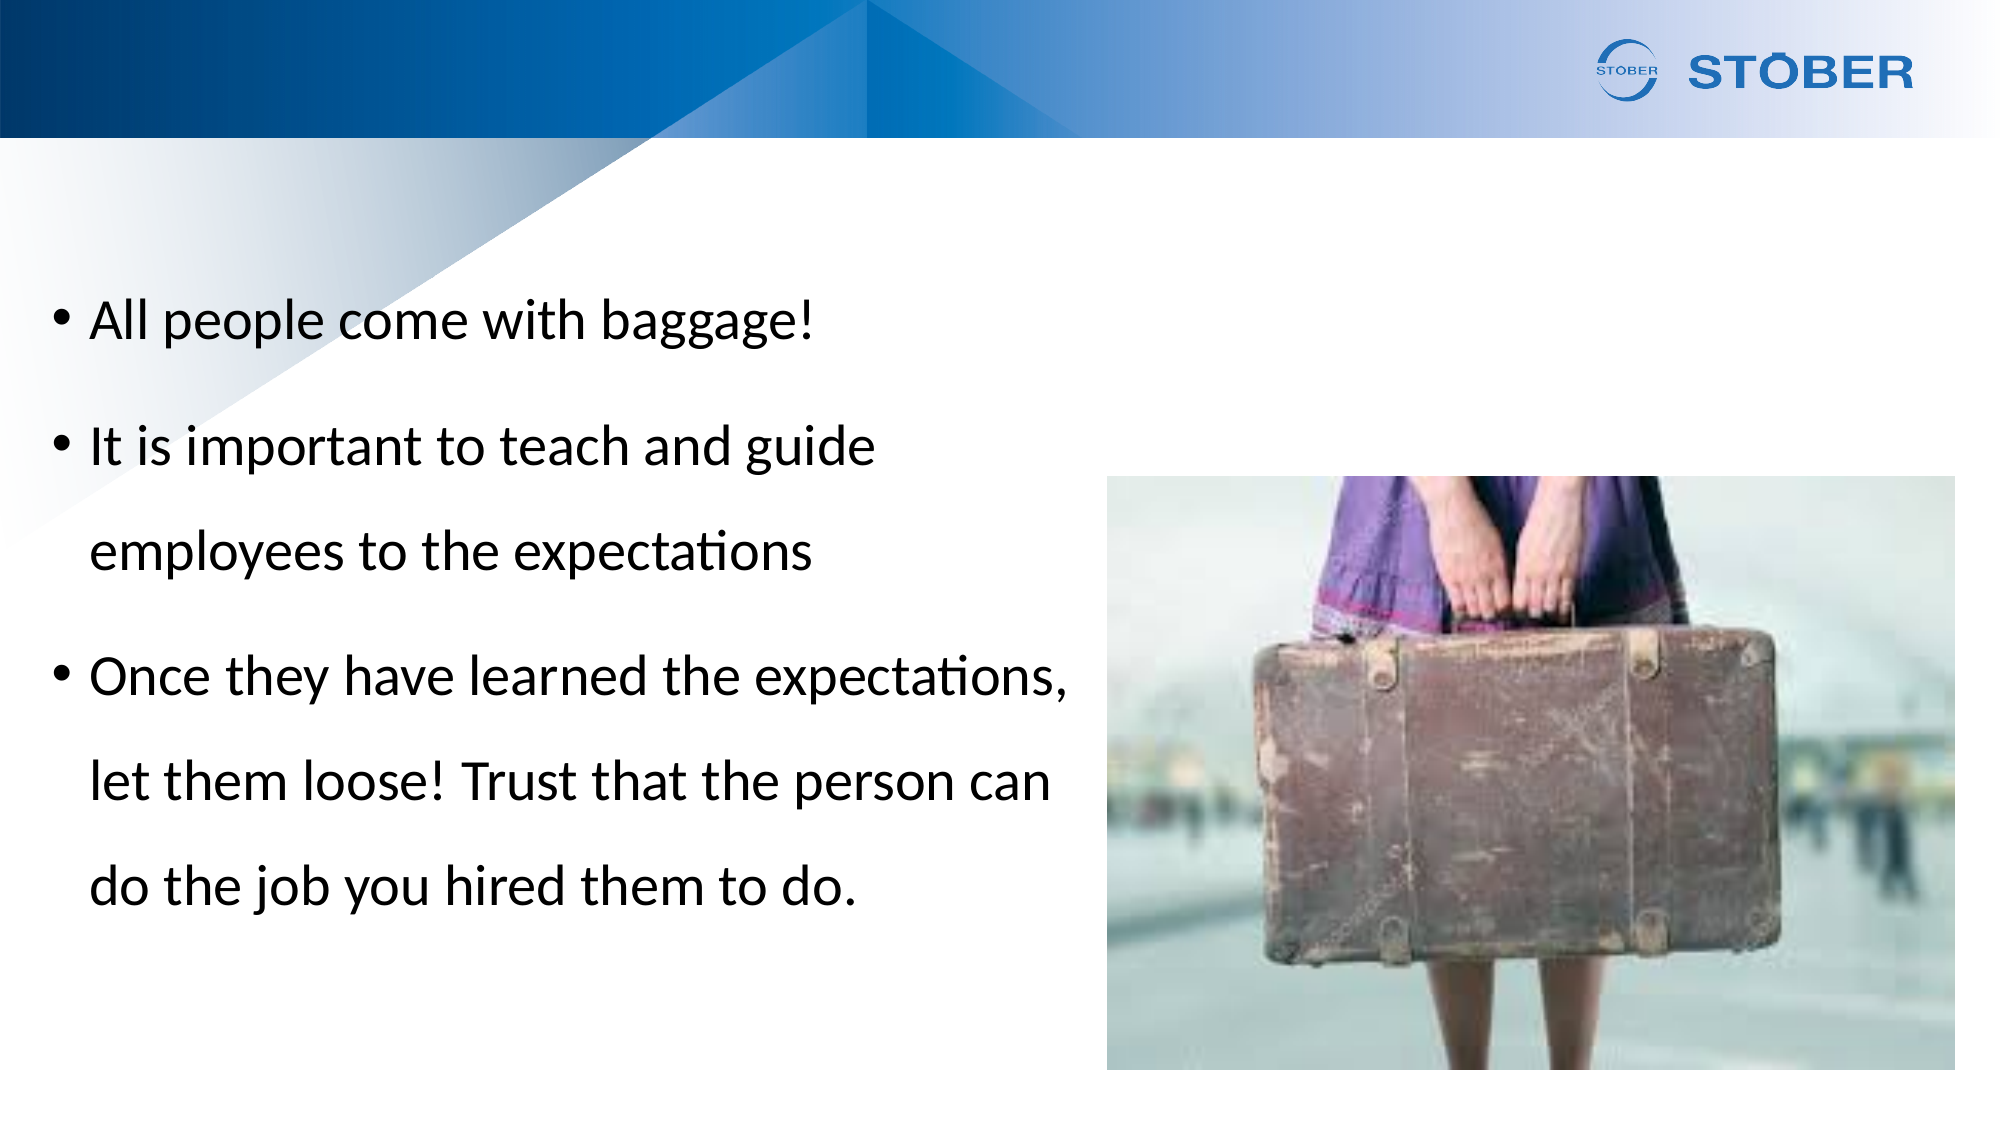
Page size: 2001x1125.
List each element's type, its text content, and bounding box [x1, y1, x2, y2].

text_box All people come with baggage! It is important to teach and guide employees to the expectations Once they have learned the expectations, let them loose! Trust that the person can do the job you hired them to do. [36, 239, 1108, 1044]
picture [0, 0, 2000, 138]
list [1107, 476, 1955, 1070]
